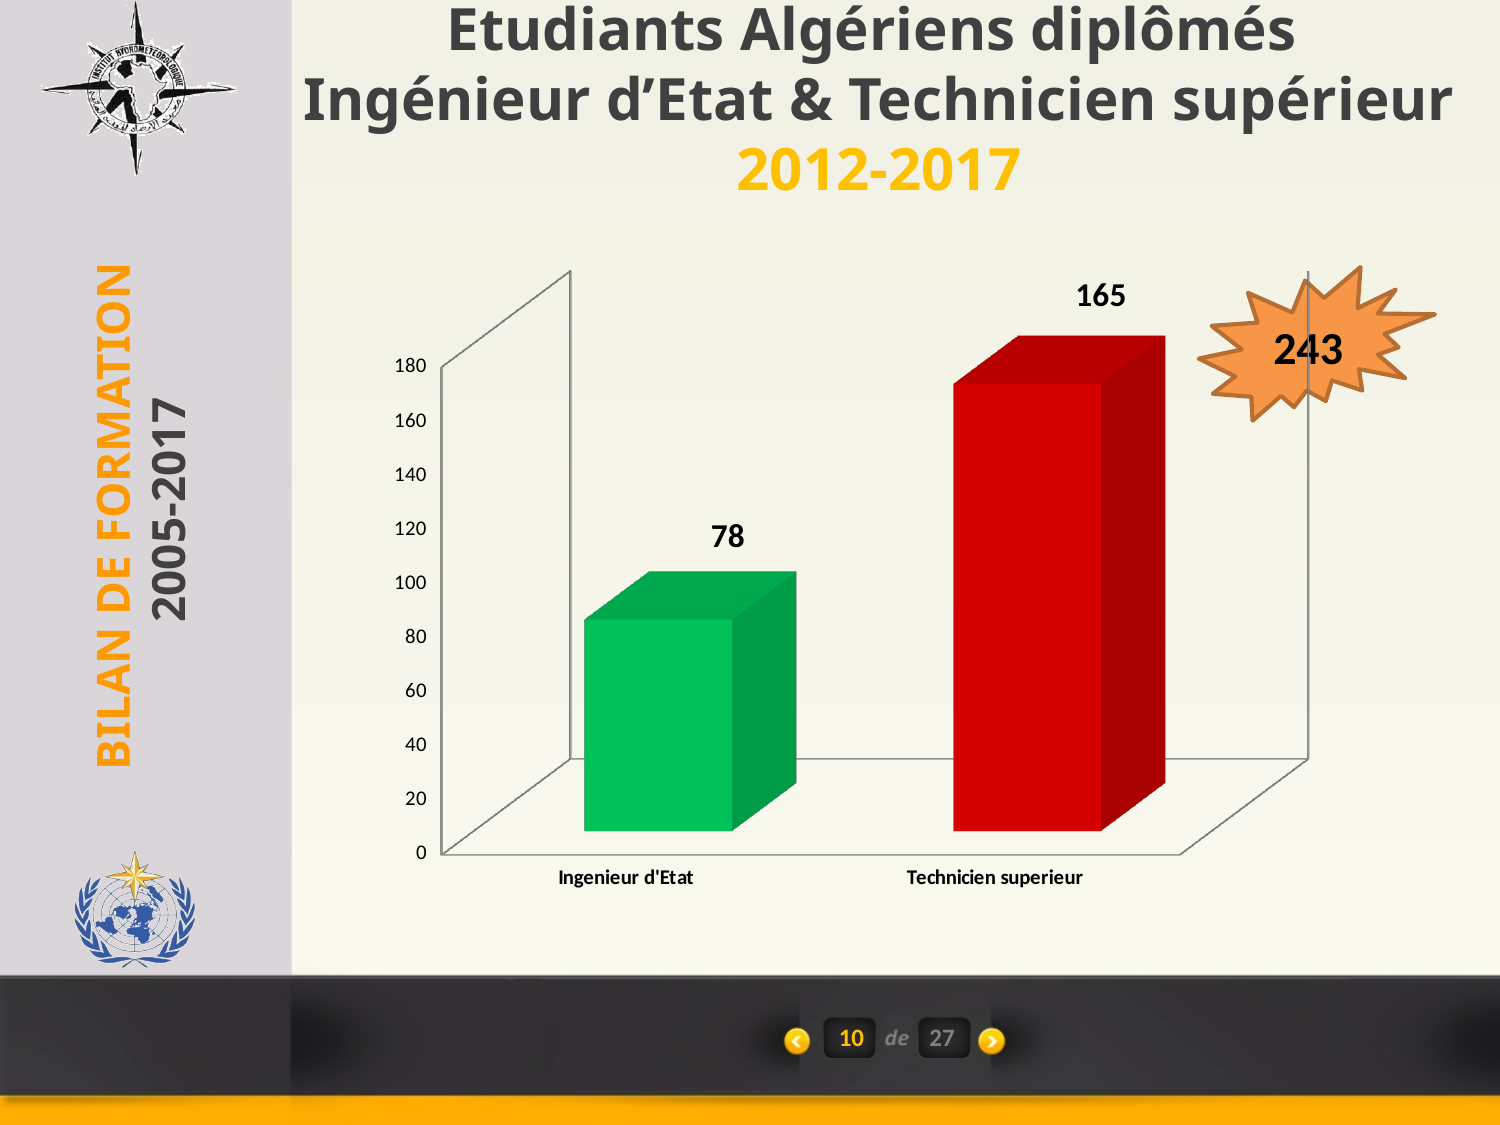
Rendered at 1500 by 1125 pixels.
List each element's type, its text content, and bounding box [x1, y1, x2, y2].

chart [374, 255, 1330, 906]
text_box Etudiants Algériens diplômés Ingénieur d’Etat & Technicien supérieur 2012-2017 [238, 0, 1500, 126]
text_box BILAN DE FORMATION 2005-2017 [76, 185, 202, 836]
text_box 27 [891, 1014, 986, 1089]
text_box 10 [823, 984, 903, 1059]
text_box 243 [1334, 265, 1438, 393]
picture [0, 0, 1500, 1125]
